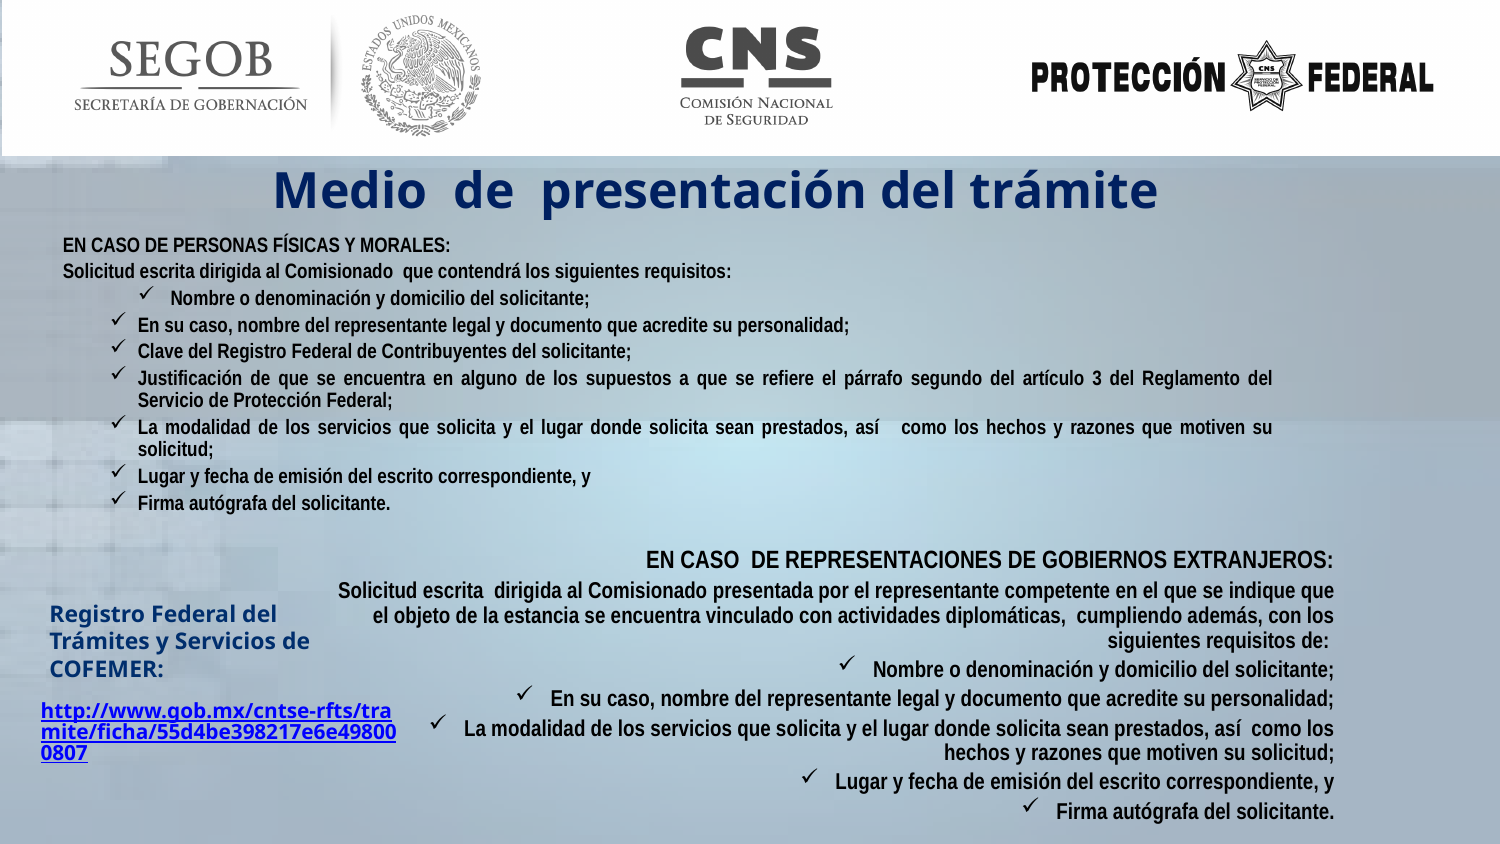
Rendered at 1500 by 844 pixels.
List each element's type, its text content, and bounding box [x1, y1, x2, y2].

text_box EN CASO DE PERSONAS FÍSICAS Y MORALES: Solicitud escrita dirigida al Comisionado que contendrá los siguientes requisitos: Nombre o denominación y domicilio del solicitante; En su caso, nombre del representante legal y documento que acredite su personalidad; Clave del Registro Federal de Contribuyentes del solicitante; Justificación de que se encuentra en alguno de los supuestos a que se refiere el párrafo segundo del artículo 3 del Reglamento del Servicio de Protección Federal; La modalidad de los servicios que solicita y el lugar donde solicita sean prestados, así como los hechos y razones que motiven su solicitud; Lugar y fecha de emisión del escrito correspondiente, y Firma autógrafa del solicitante. [48, 226, 1289, 522]
picture [1, 0, 1500, 156]
text_box EN CASO DE REPRESENTACIONES DE GOBIERNOS EXTRANJEROS: Solicitud escrita dirigida al Comisionado presentada por el representante competente en el que se indique que el objeto de la estancia se encuentra vinculado con actividades diplomáticas, cumpliendo además, con los siguientes requisitos de: Nombre o denominación y domicilio del solicitante; En su caso, nombre del representante legal y documento que acredite su personalidad; La modalidad de los servicios que solicita y el lugar donde solicita sean prestados, así como los hechos y razones que motiven su solicitud; Lugar y fecha de emisión del escrito correspondiente, y Firma autógrafa del solicitante. [319, 540, 1350, 832]
text_box http://www.gob.mx/cntse-rfts/tramite/ficha/55d4be398217e6e498000807 [25, 690, 413, 814]
text_box Medio de presentación del trámite [258, 164, 1175, 226]
text_box Registro Federal del Trámites y Servicios de COFEMER: [34, 591, 346, 689]
